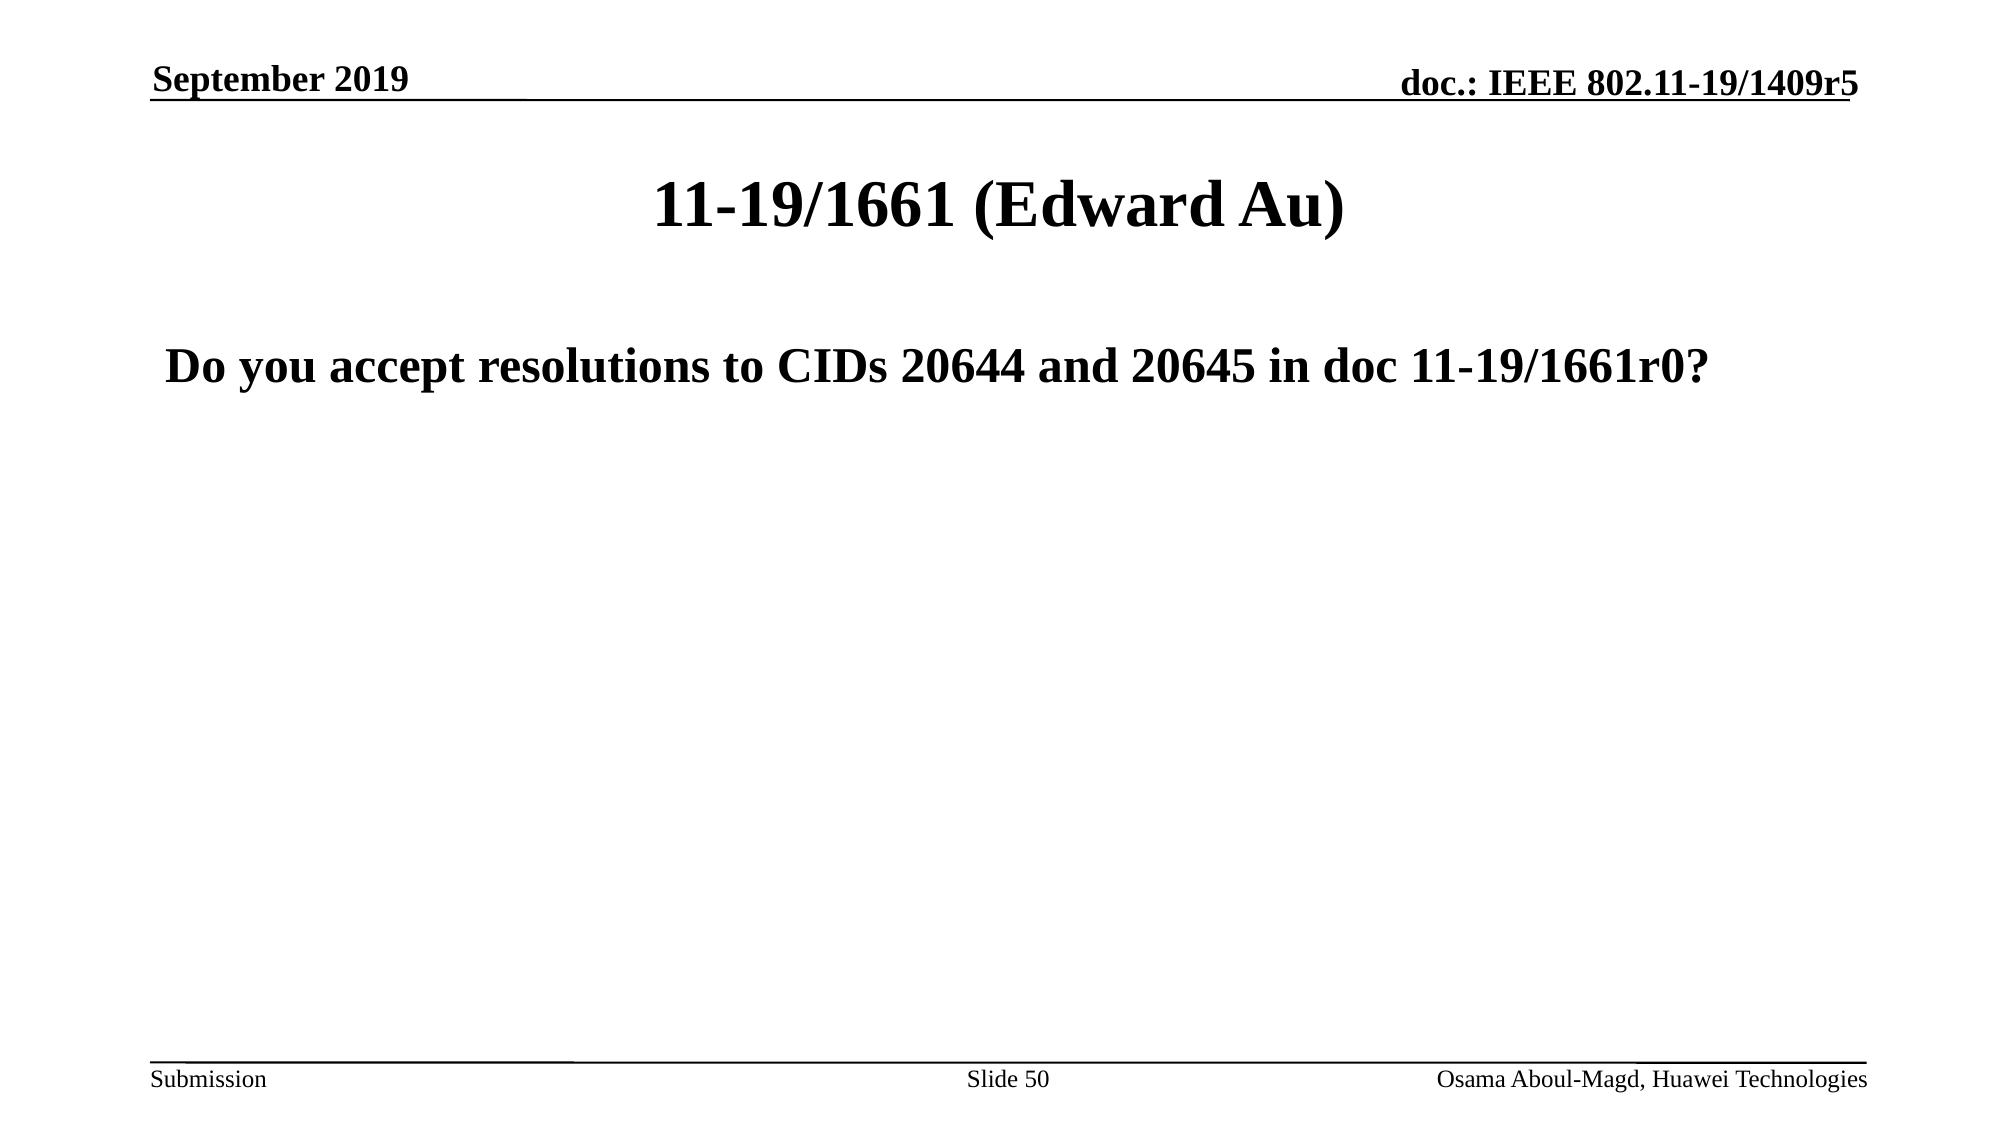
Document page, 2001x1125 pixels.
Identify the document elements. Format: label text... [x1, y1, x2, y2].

list Do you accept resolutions to CIDs 20644 and 20645 in doc 11-19/1661r0? [149, 324, 1850, 1000]
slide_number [152, 54, 563, 100]
slide_number Slide 50 [950, 1061, 1067, 1123]
title 11-19/1661 (Edward Au) [149, 112, 1850, 288]
footer Osama Aboul-Magd, Huawei Technologies [1171, 1061, 1869, 1093]
